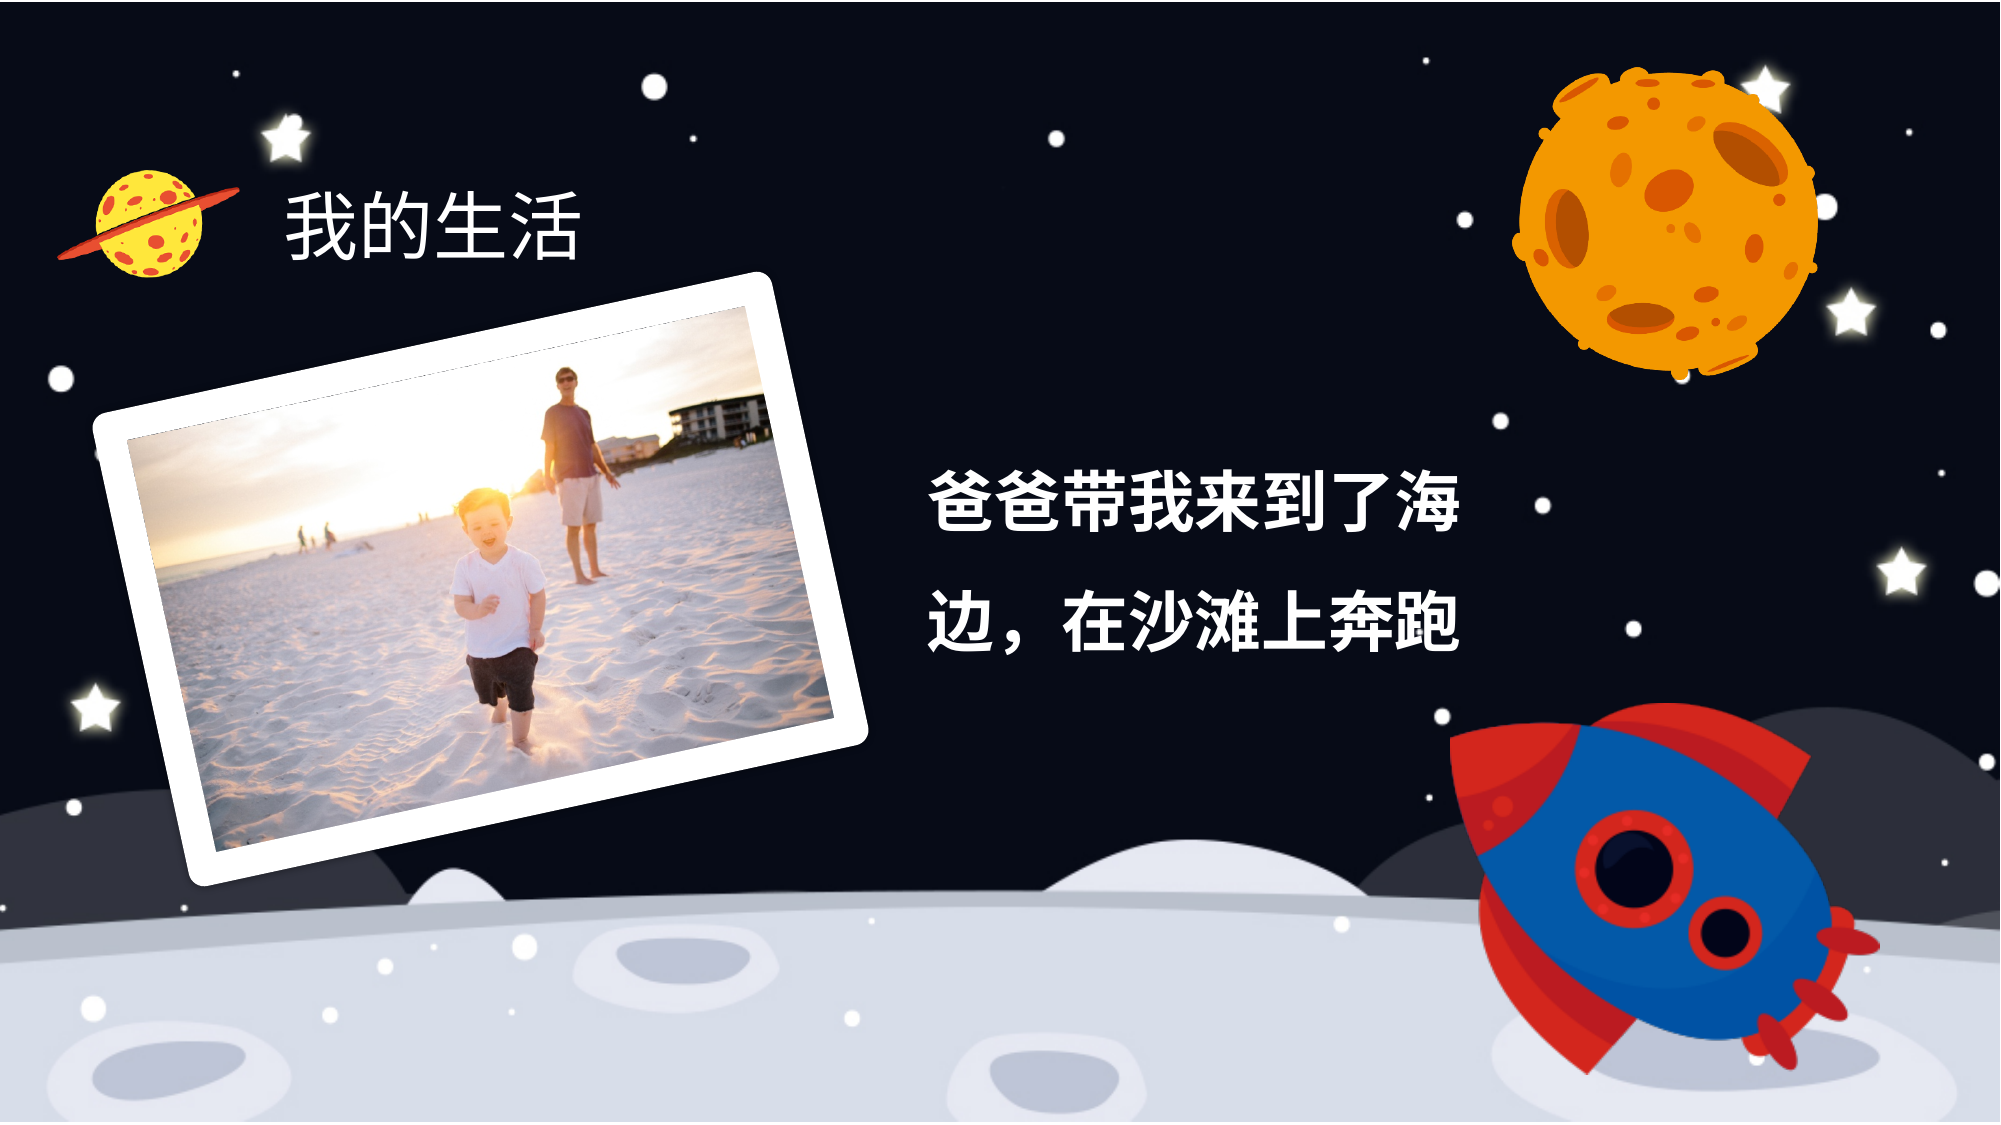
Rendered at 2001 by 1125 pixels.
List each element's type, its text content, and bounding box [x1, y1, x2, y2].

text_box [57, 169, 693, 278]
picture [0, 2, 2000, 1122]
text_box 爸爸带我来到了海边，在沙滩上奔跑 [913, 412, 1535, 668]
